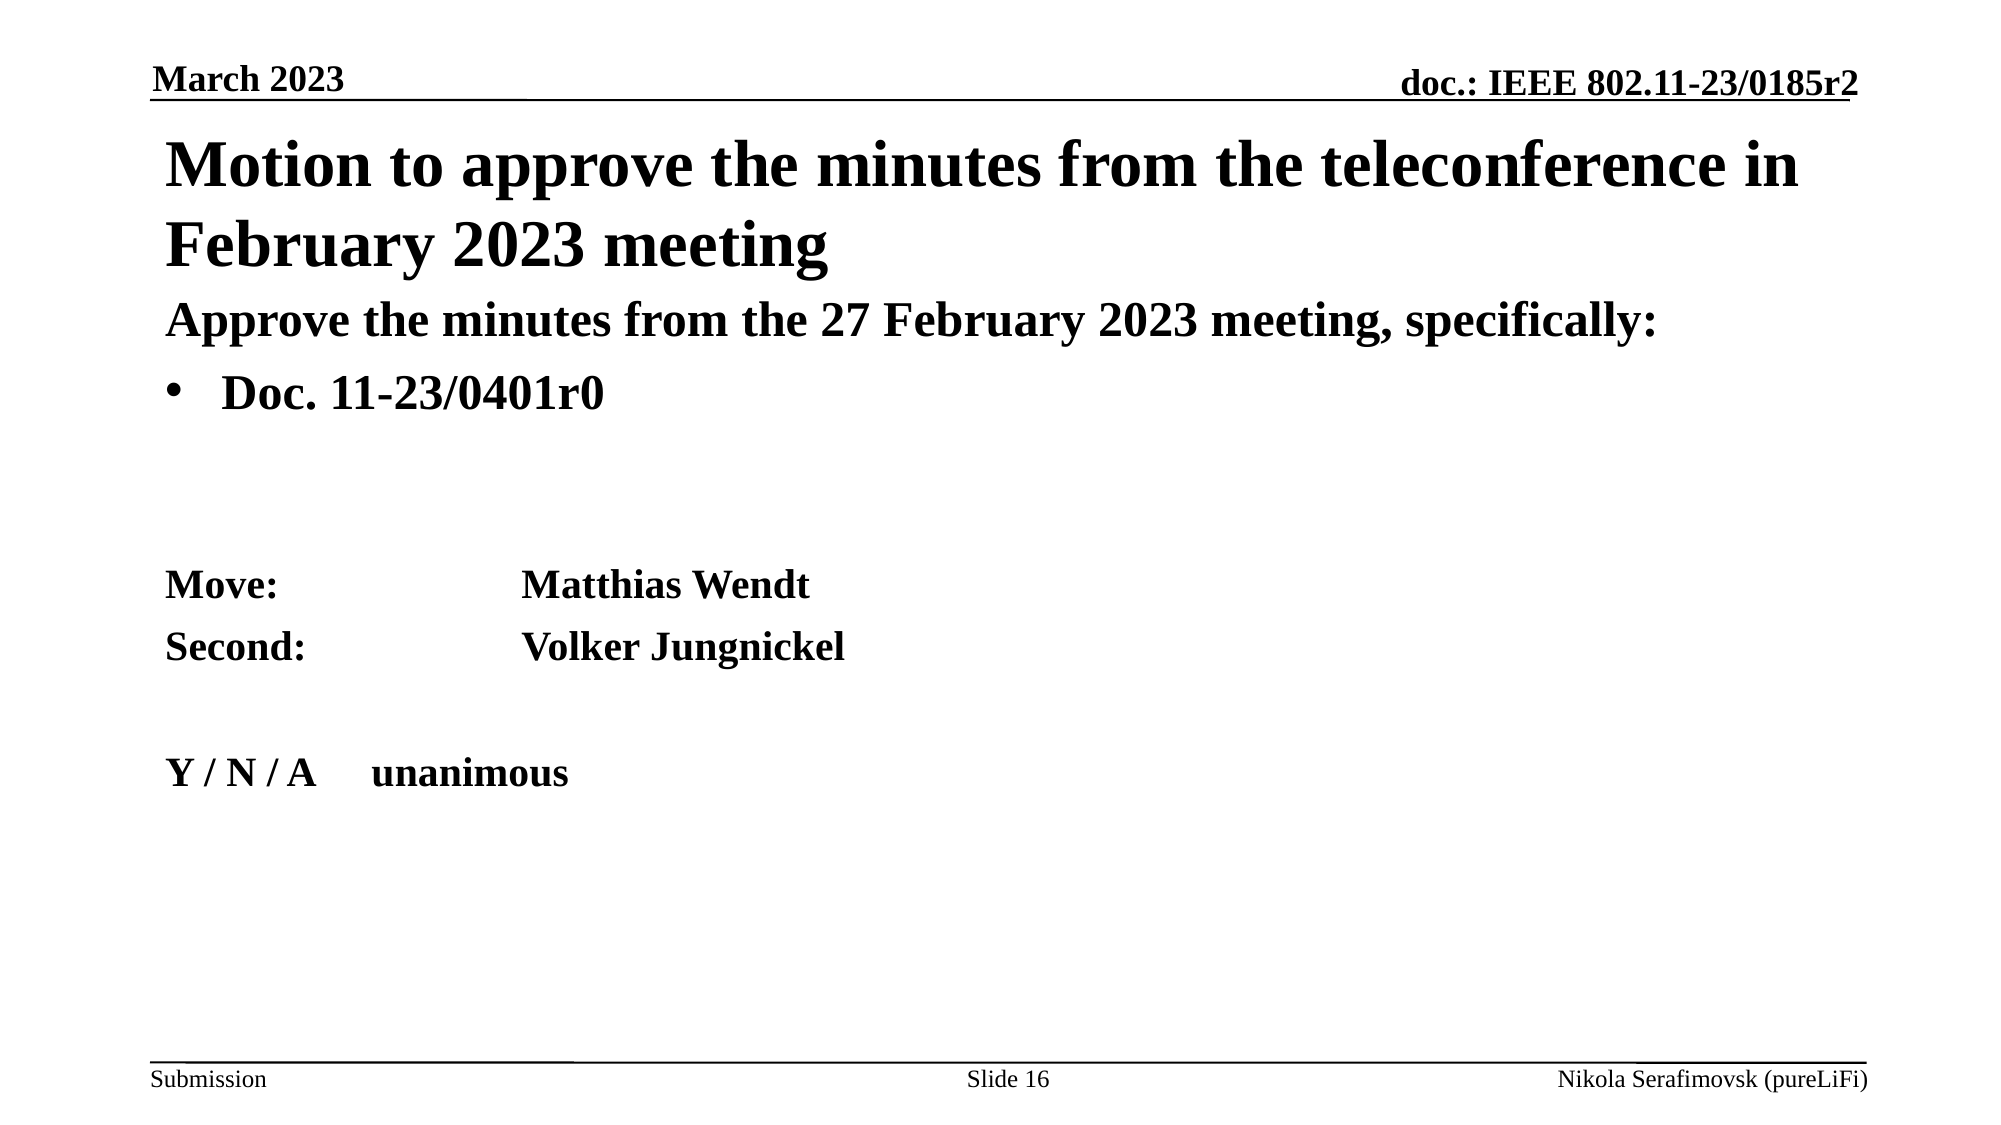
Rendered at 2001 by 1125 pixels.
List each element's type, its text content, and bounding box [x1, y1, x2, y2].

footer Nikola Serafimovsk (pureLiFi) [1171, 1061, 1869, 1093]
list Approve the minutes from the 27 February 2023 meeting, specifically: Doc. 11-23/0401r0 Move: Matthias Wendt Second: Volker Jungnickel Y / N / A unanimous [149, 278, 1850, 954]
slide_number Slide 16 [950, 1061, 1067, 1123]
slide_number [152, 54, 563, 100]
title Motion to approve the minutes from the teleconference in February 2023 meeting [149, 112, 1869, 288]
